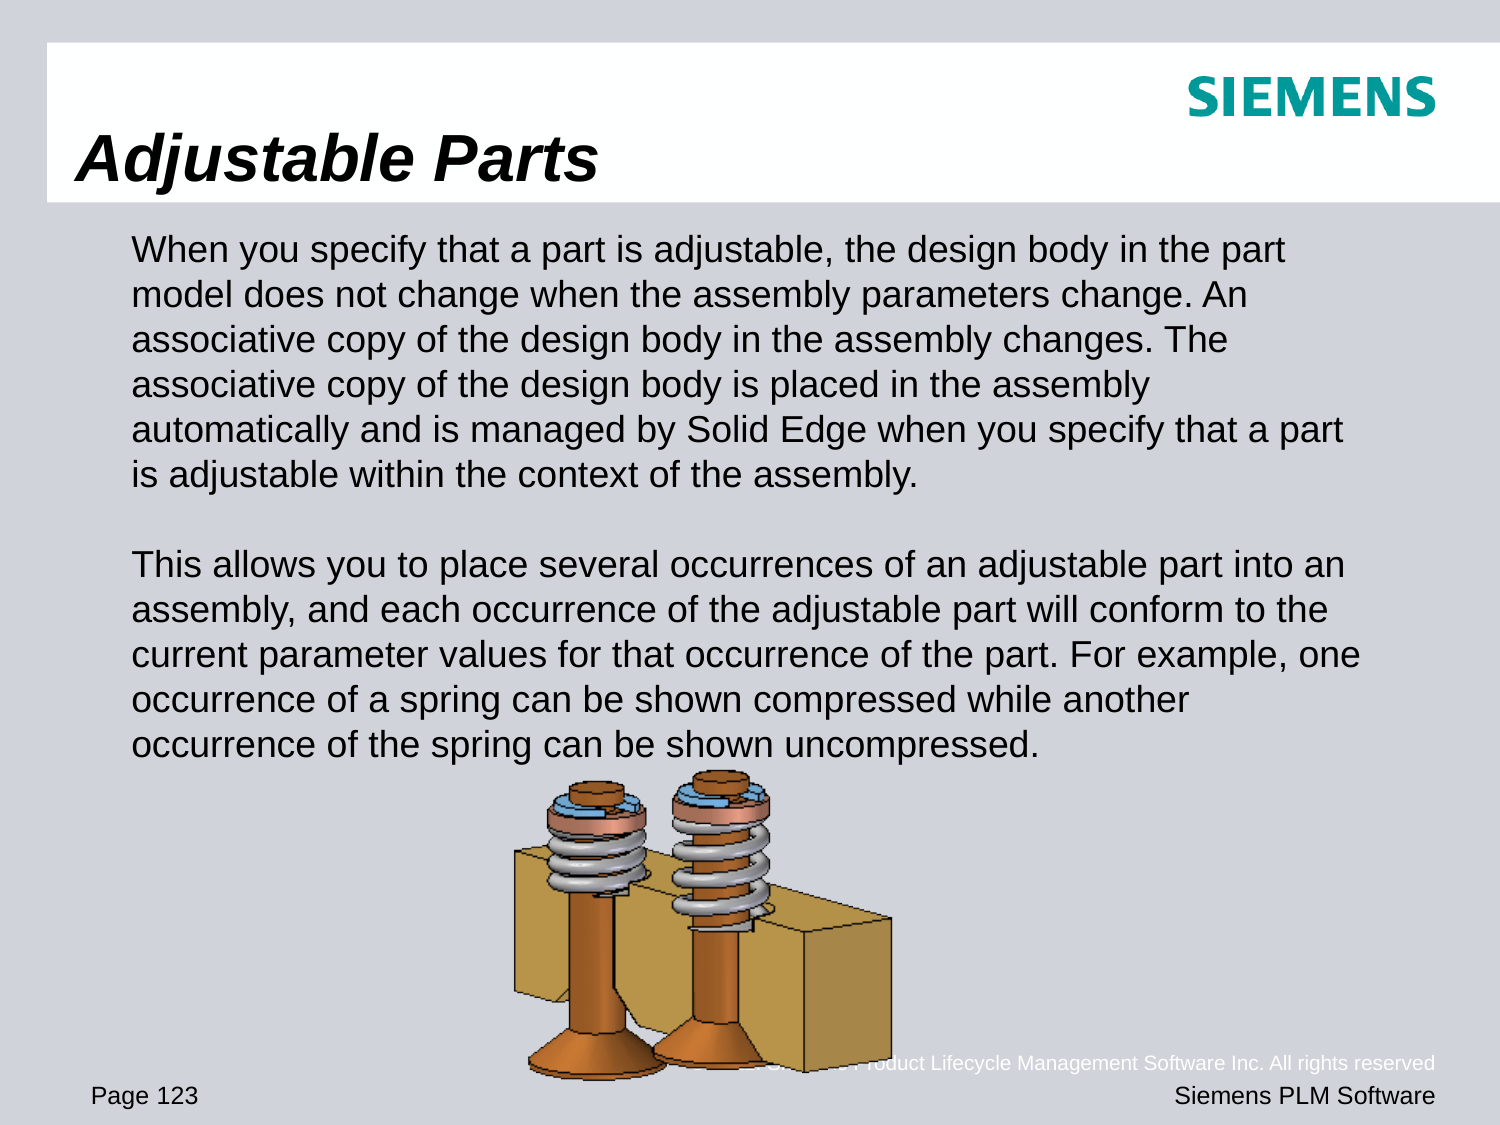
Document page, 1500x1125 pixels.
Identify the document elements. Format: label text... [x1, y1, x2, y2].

picture [1188, 69, 1444, 123]
title Adjustable Parts [74, 62, 1188, 196]
text_box [87, 662, 1388, 838]
picture [499, 762, 899, 1094]
list When you specify that a part is adjustable, the design body in the part model does not change when the assembly parameters change. An associative copy of the design body in the assembly changes. The associative copy of the design body is placed in the assembly automatically and is managed by Solid Edge when you specify that a part is adjustable within the context of the assembly. This allows you to place several occurrences of an adjustable part into an assembly, and each occurrence of the adjustable part will conform to the current parameter values for that occurrence of the part. For example, one occurrence of a spring can be shown compressed while another occurrence of the spring can be shown uncompressed. [74, 224, 1376, 401]
